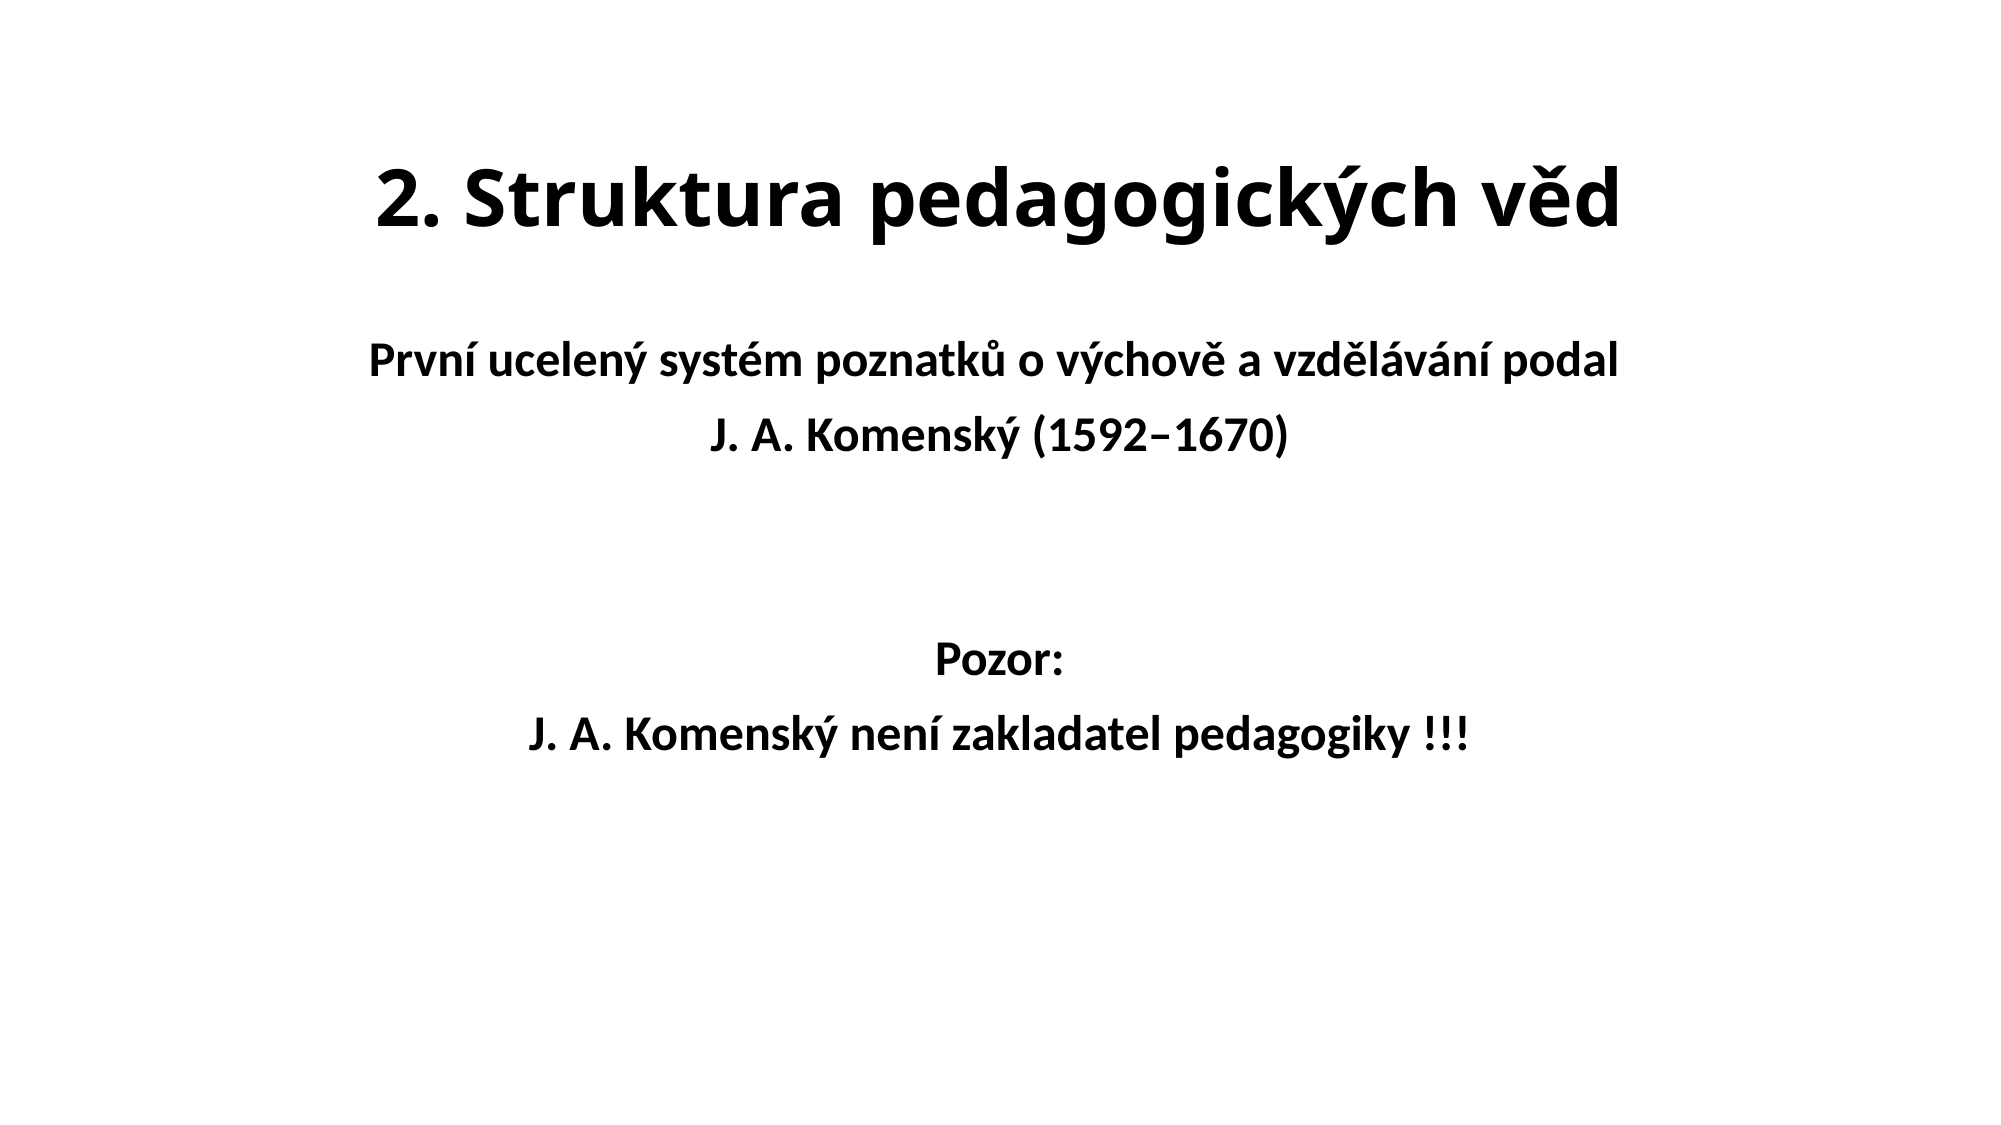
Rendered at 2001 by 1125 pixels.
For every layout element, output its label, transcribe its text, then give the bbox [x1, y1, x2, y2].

title 2. Struktura pedagogických věd [249, 101, 1750, 252]
subtitle První ucelený systém poznatků o výchově a vzdělávání podal J. A. Komenský (1592–1670) Pozor: J. A. Komenský není zakladatel pedagogiky !!! [249, 325, 1750, 1049]
